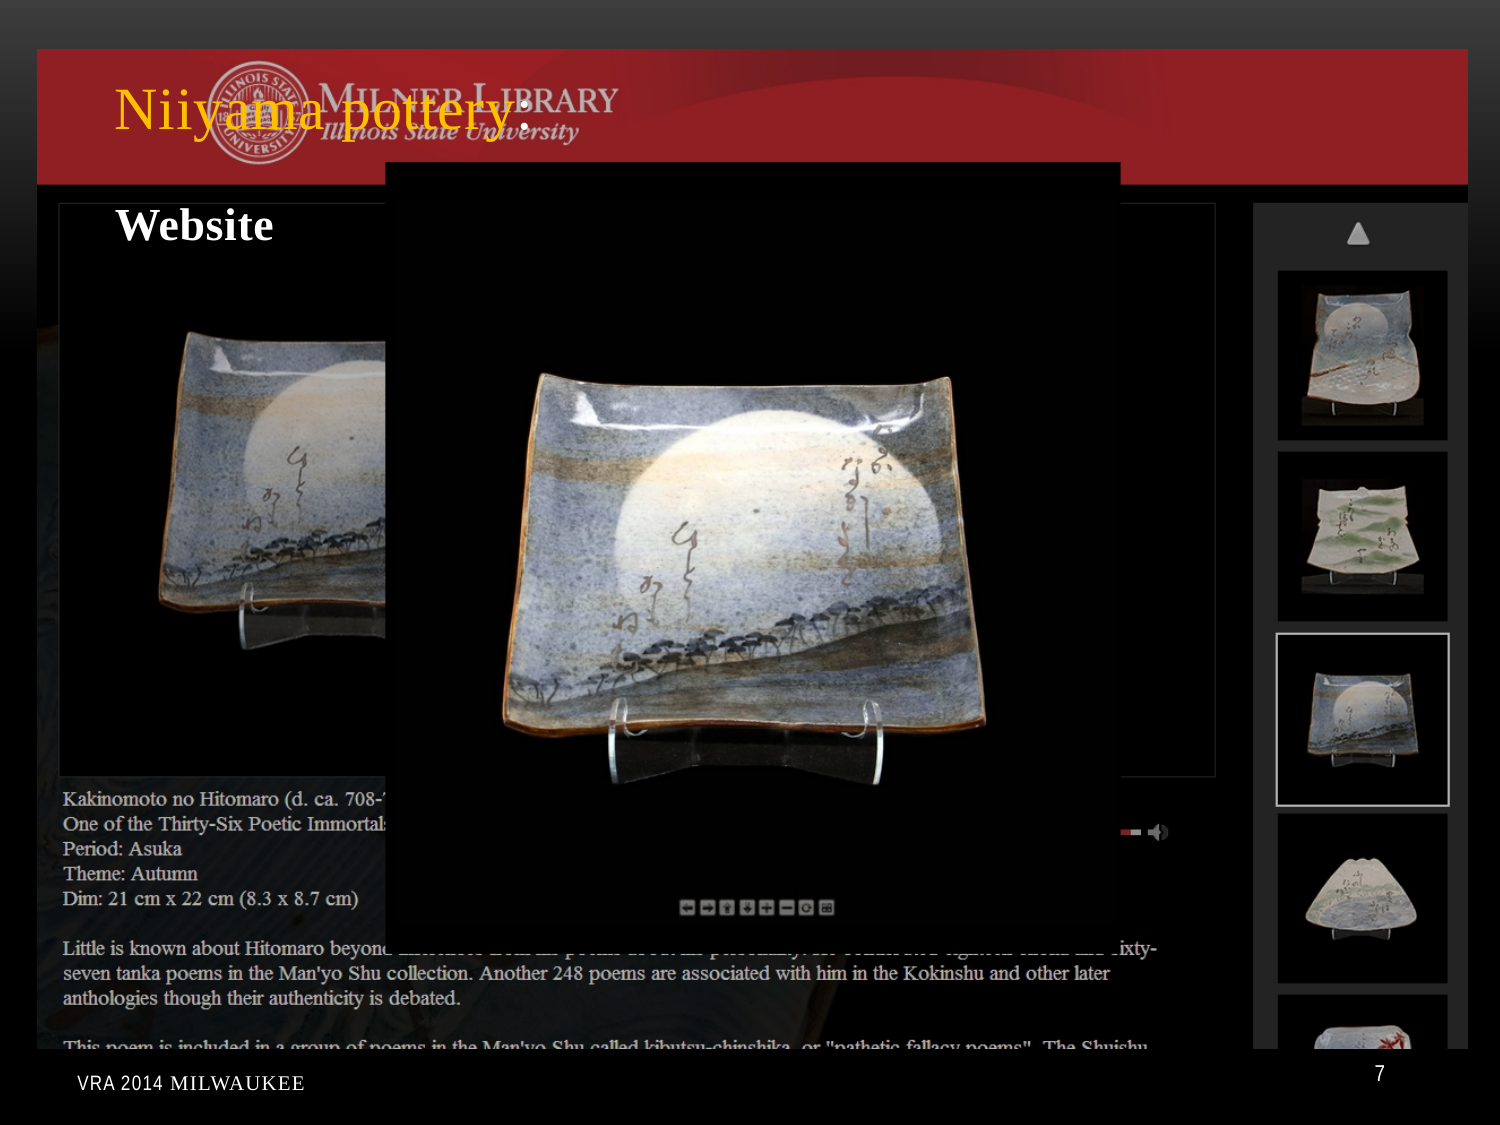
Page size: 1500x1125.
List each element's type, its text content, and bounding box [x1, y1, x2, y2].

picture [0, 0, 1500, 1125]
slide_number 7 [1237, 1061, 1400, 1103]
footer VRA 2014 Milwaukee [62, 1061, 363, 1113]
